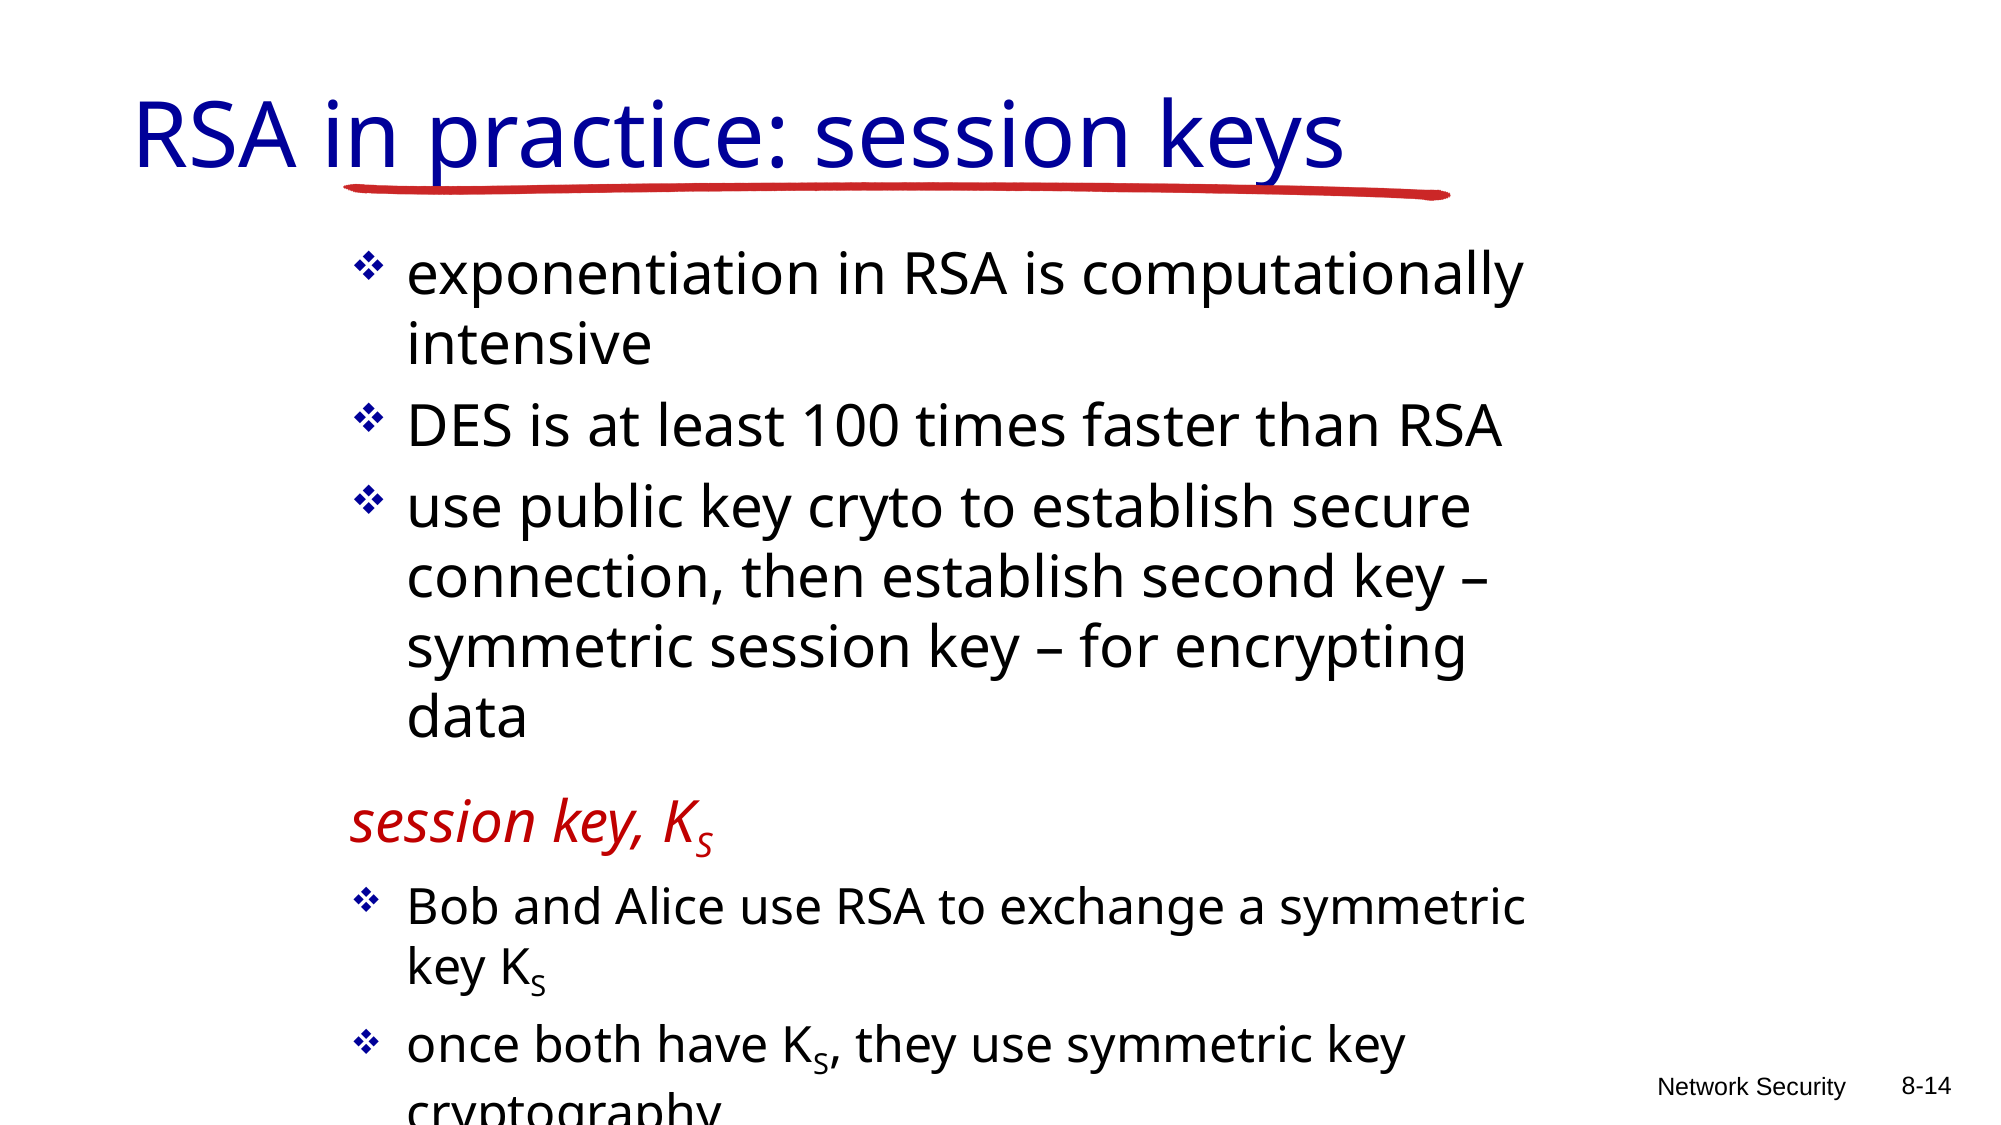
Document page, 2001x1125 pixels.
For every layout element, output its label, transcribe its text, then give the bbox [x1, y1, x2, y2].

list exponentiation in RSA is computationally intensive DES is at least 100 times faster than RSA use public key cryto to establish secure connection, then establish second key – symmetric session key – for encrypting data session key, KS Bob and Alice use RSA to exchange a symmetric key KS once both have KS, they use symmetric key cryptography [335, 228, 1611, 992]
picture [338, 176, 1464, 206]
footer Network Security [1016, 1062, 1862, 1114]
title RSA in practice: session keys [116, 37, 1817, 225]
